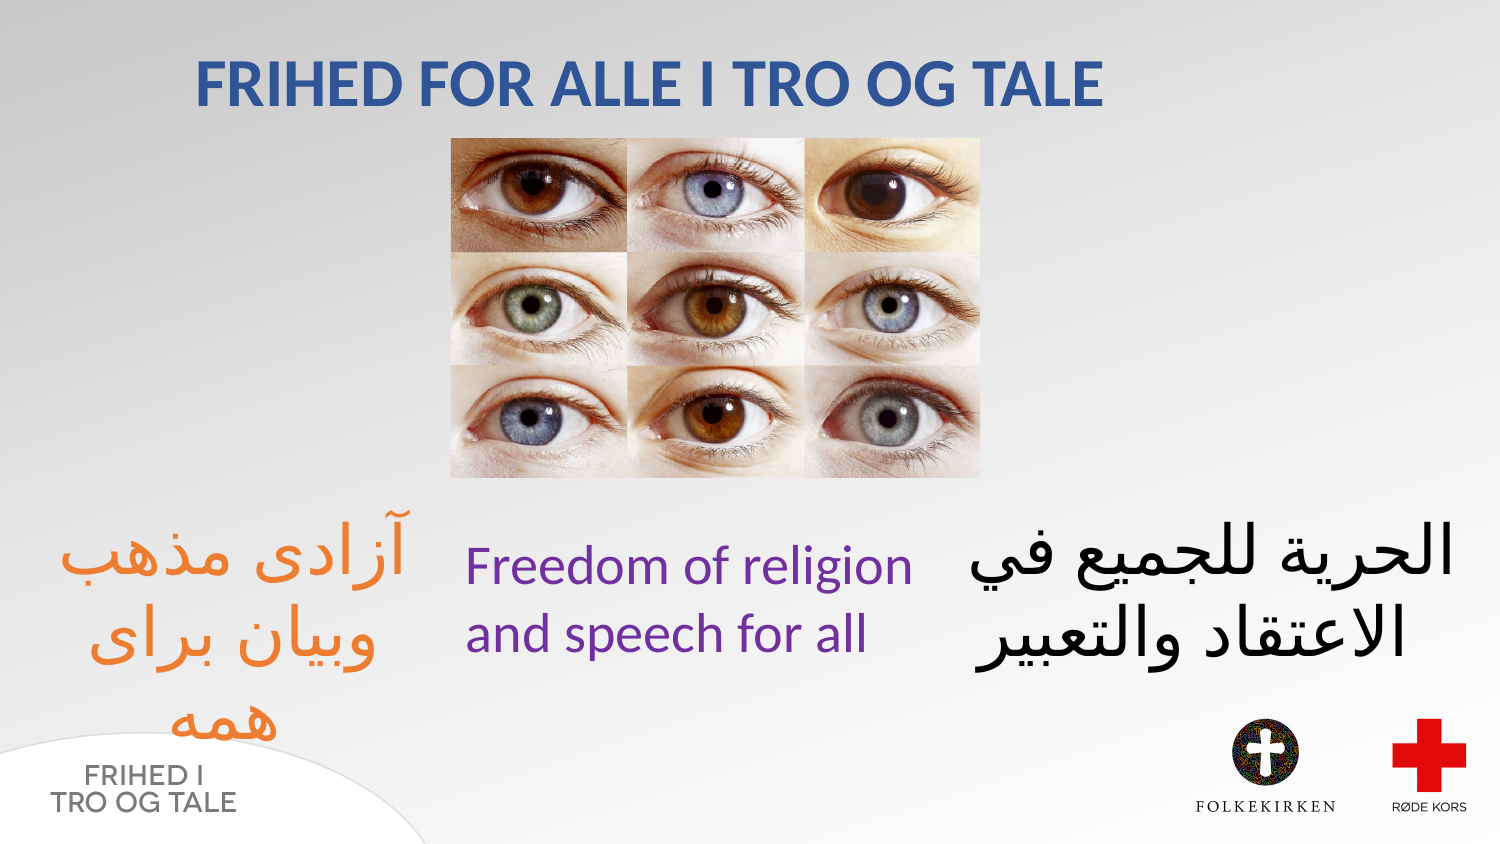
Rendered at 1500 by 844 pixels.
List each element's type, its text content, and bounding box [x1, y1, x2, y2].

text_box آزادی مذهب وبیان برای همە [15, 498, 451, 761]
picture [0, 0, 1500, 844]
text_box Freedom of religion and speech for all [450, 521, 959, 739]
text_box الحرية للجميع في الاعتقاد والتعبير [941, 498, 1483, 678]
text_box FRIHED FOR ALLE I TRO OG TALE [0, 29, 1301, 127]
